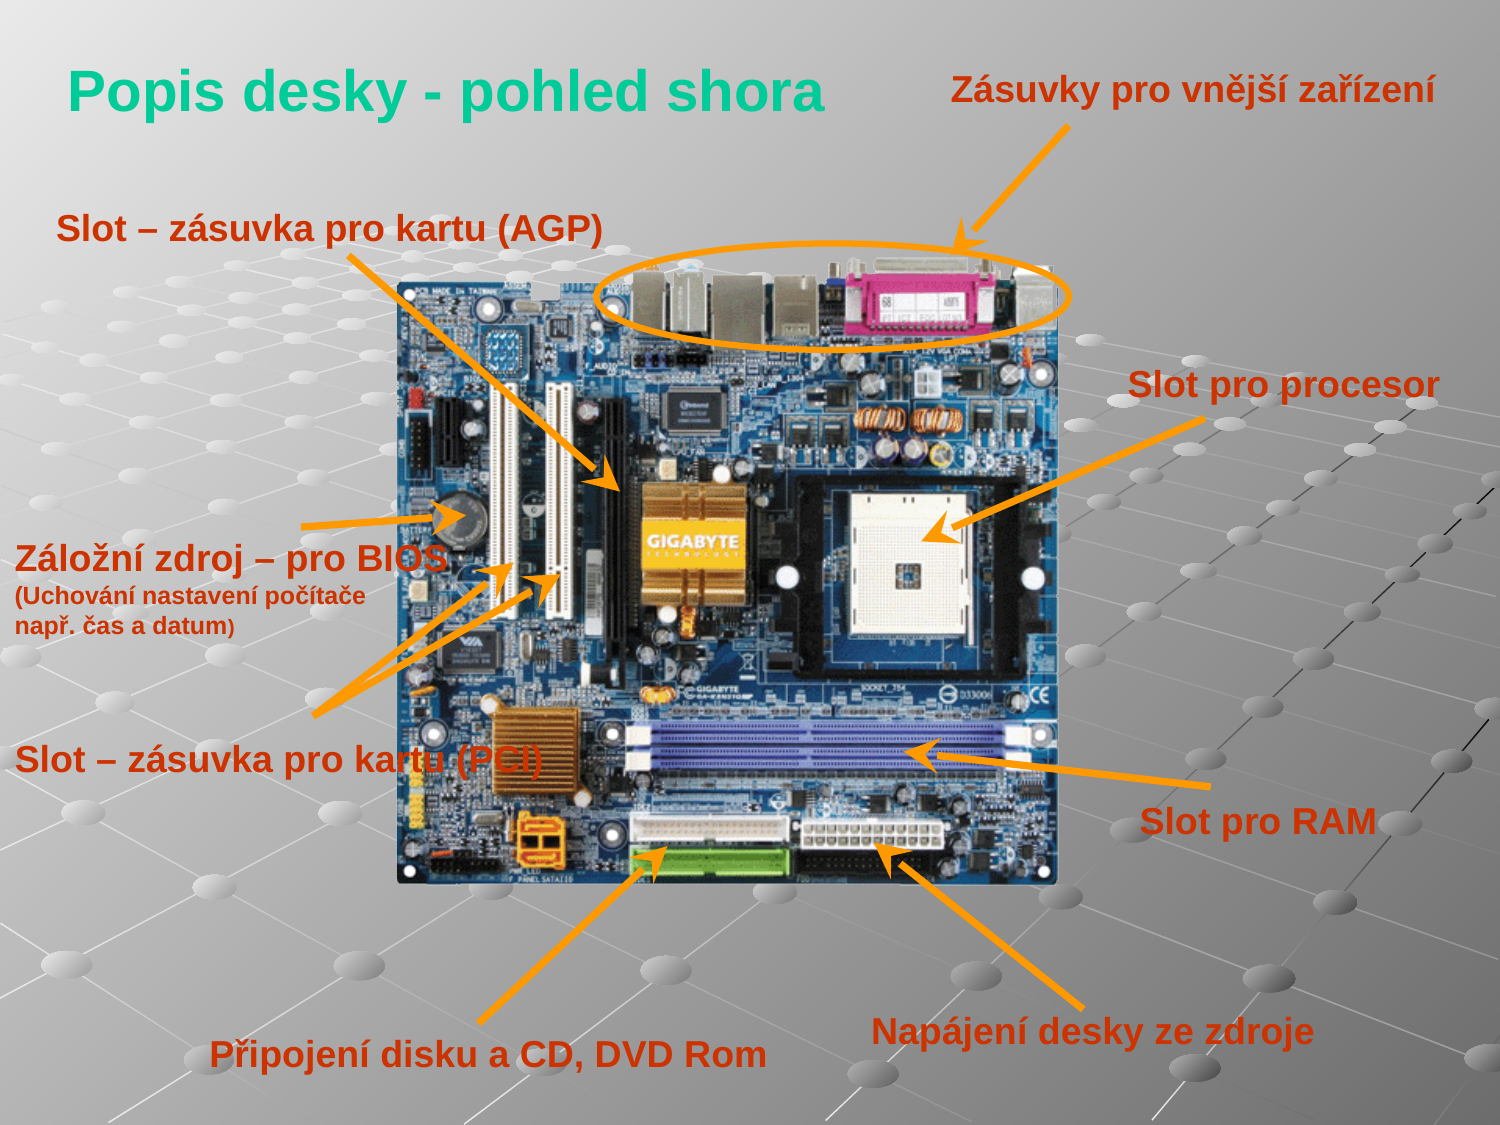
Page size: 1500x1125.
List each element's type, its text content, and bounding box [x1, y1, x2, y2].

text_box Slot – zásuvka pro kartu (PCI) [0, 727, 331, 788]
picture [336, 219, 1118, 929]
text_box Záložní zdroj – pro BIOS (Uchování nastavení počítače např. čas a datum) [0, 527, 331, 647]
text_box Slot – zásuvka pro kartu (AGP) [41, 196, 620, 257]
text_box Zásuvky pro vnější zařízení [935, 57, 1452, 118]
text_box Slot pro RAM [1124, 790, 1393, 850]
text_box Popis desky - pohled shora [53, 31, 1404, 145]
text_box Slot pro procesor [1124, 353, 1456, 413]
text_box Napájení desky ze zdroje [856, 999, 1330, 1060]
text_box Připojení disku a CD, DVD Rom [194, 1023, 784, 1083]
